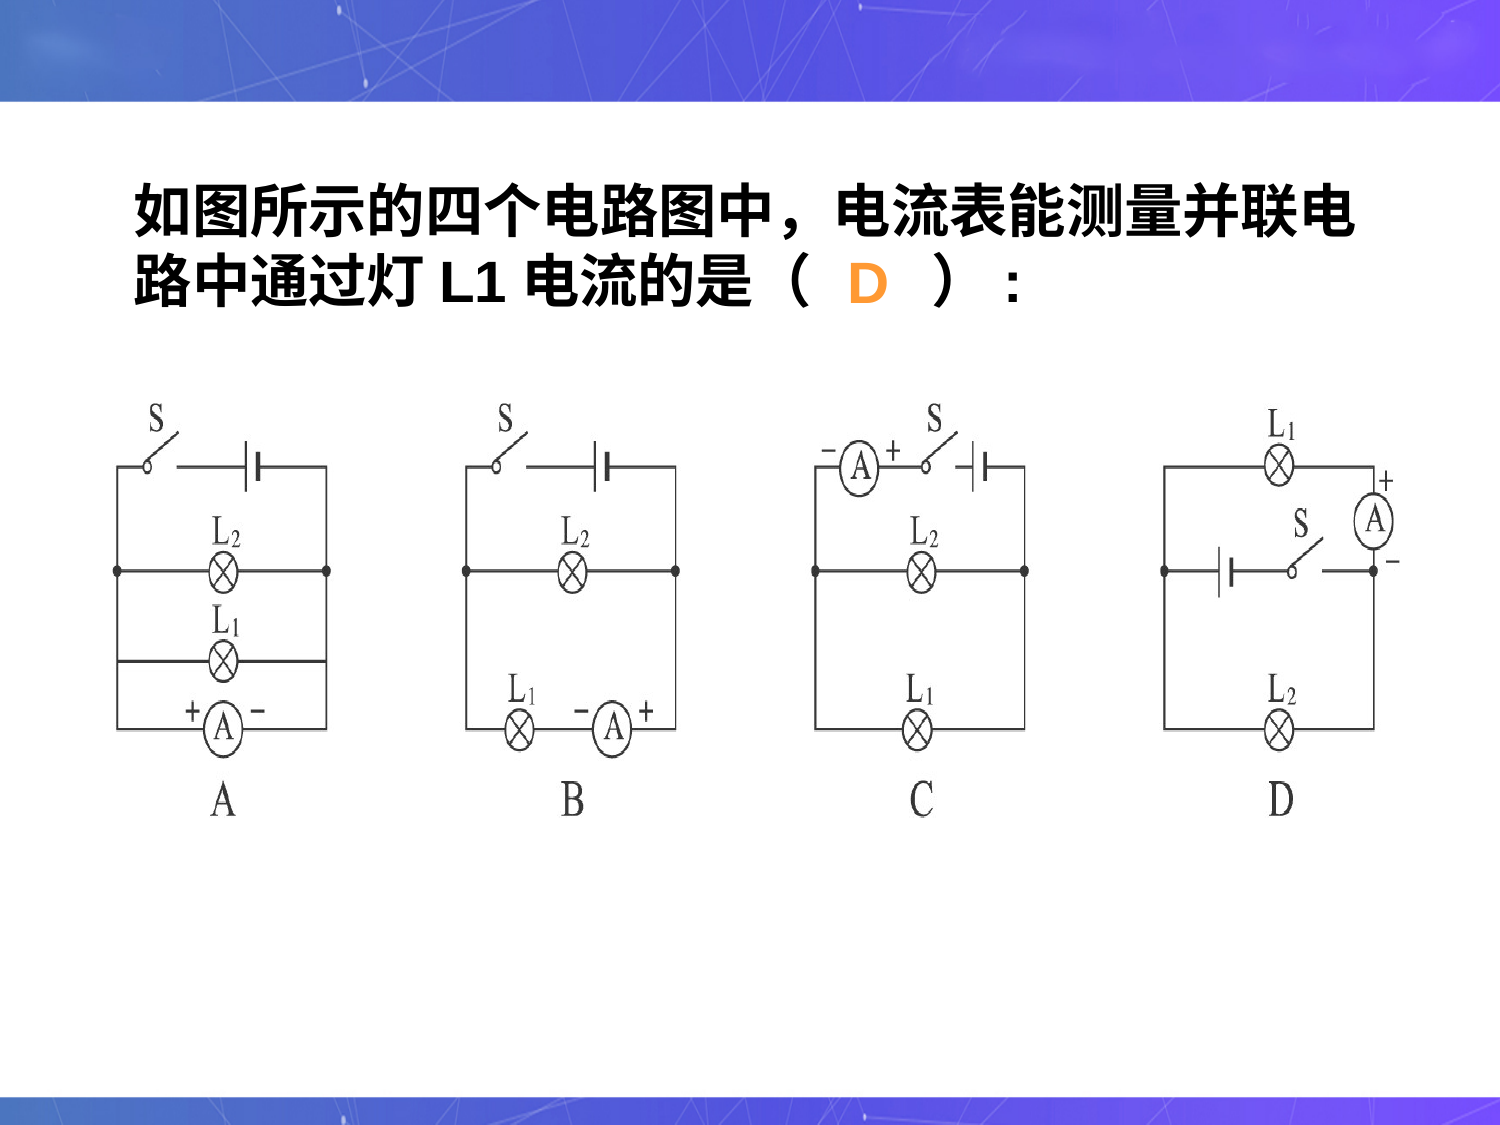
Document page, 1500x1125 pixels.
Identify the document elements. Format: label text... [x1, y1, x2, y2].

text_box 如图所示的四个电路图中，电流表能测量并联电 路中通过灯L1电流的是（ ）: [119, 166, 1373, 322]
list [112, 403, 1400, 818]
text_box D [833, 237, 905, 323]
picture [0, 0, 1500, 1125]
